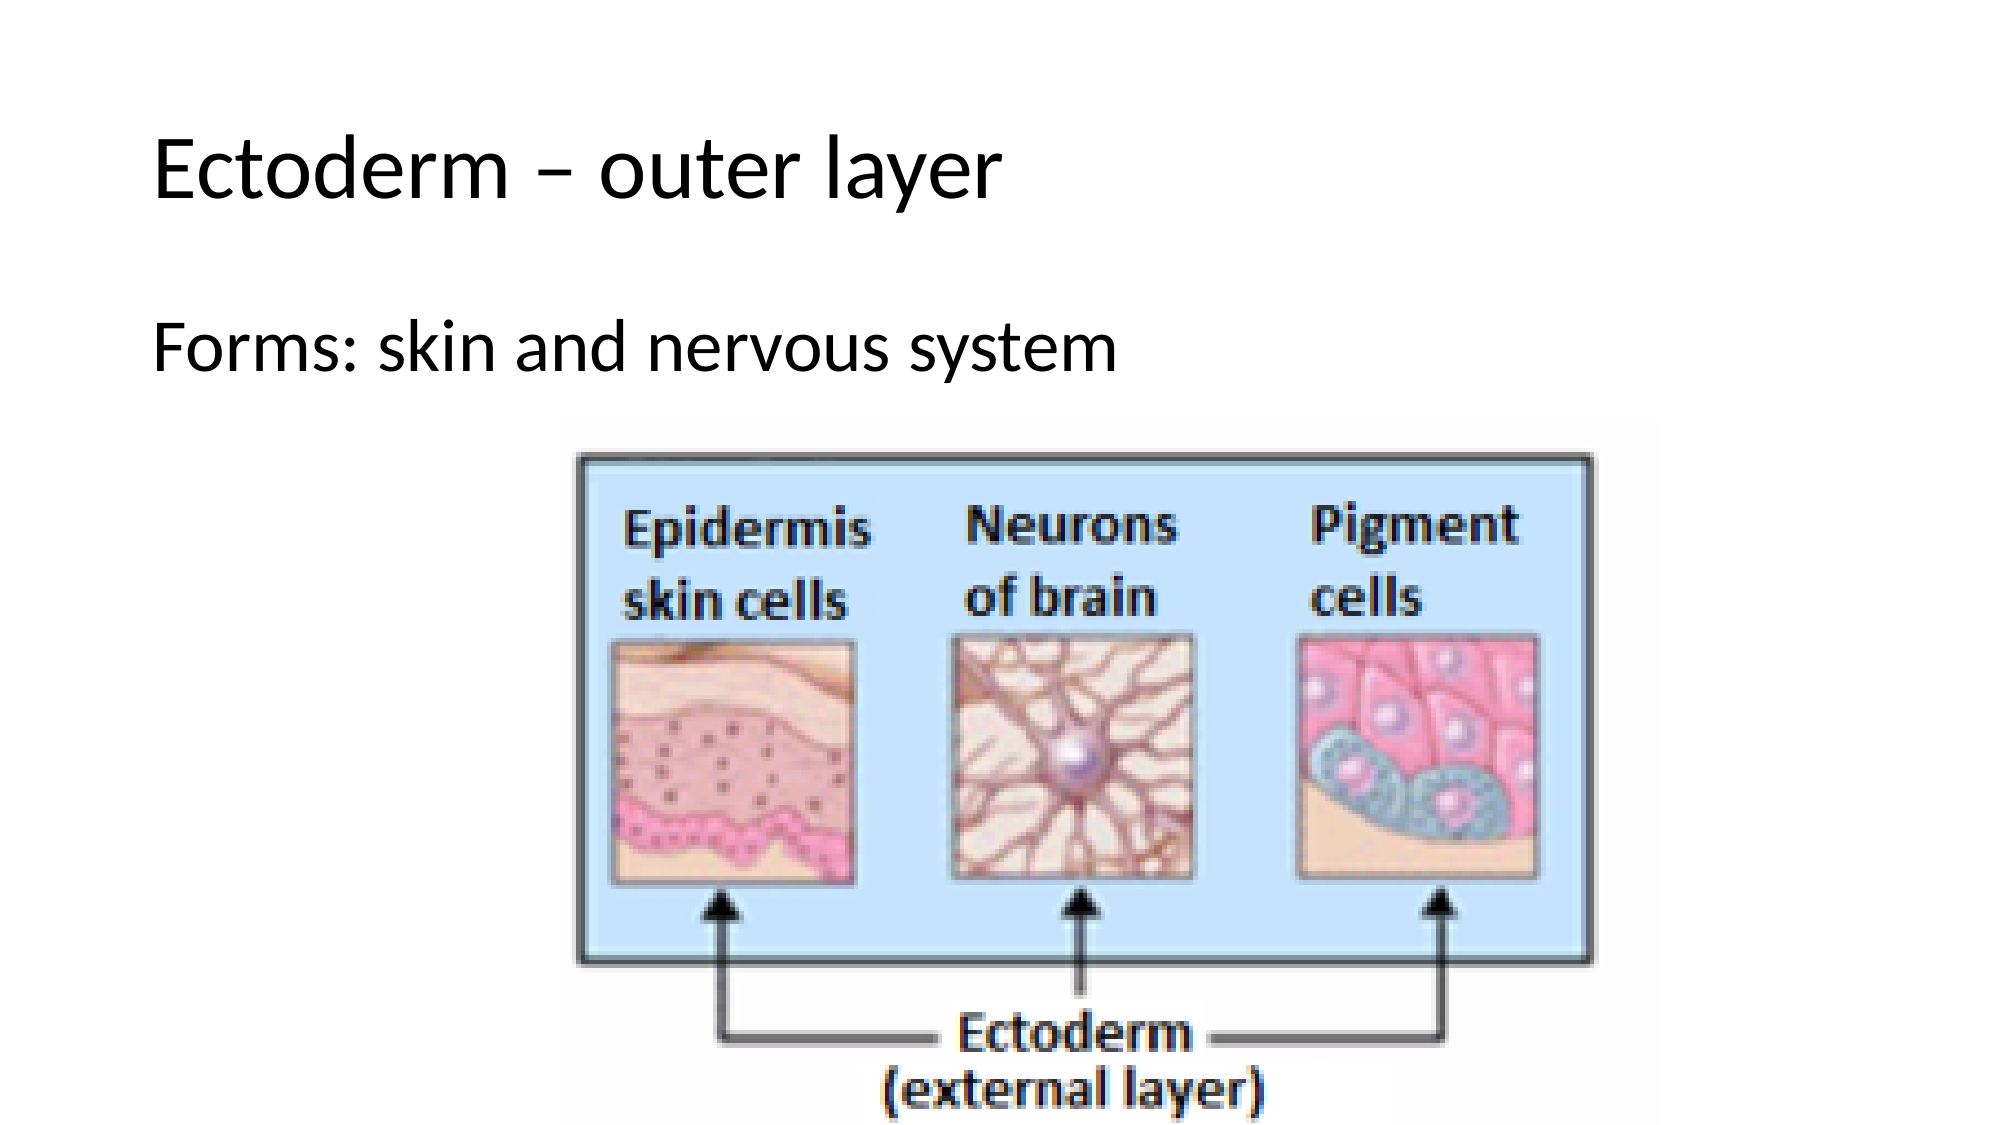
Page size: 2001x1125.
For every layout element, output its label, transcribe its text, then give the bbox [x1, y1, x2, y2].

picture [558, 422, 1661, 1125]
title Ectoderm – outer layer [137, 59, 1863, 278]
list Forms: skin and nervous system [137, 299, 1863, 1014]
